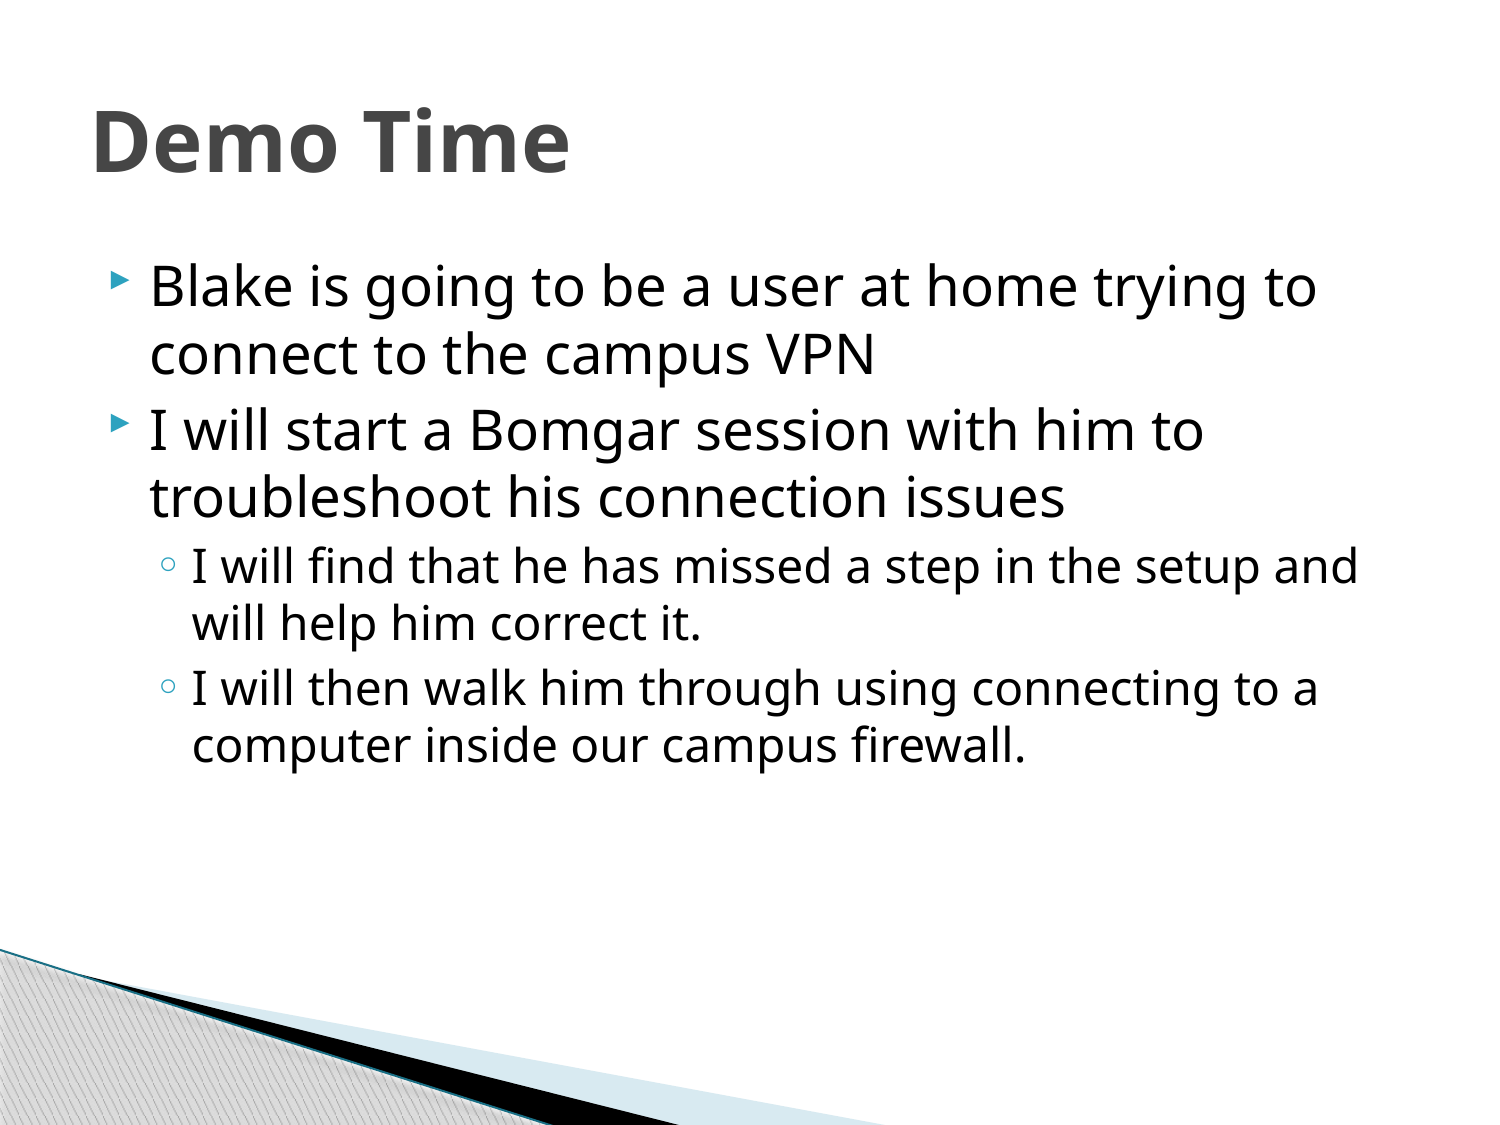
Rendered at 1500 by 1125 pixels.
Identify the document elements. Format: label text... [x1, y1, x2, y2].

title Demo Time [75, 45, 1425, 233]
list Blake is going to be a user at home trying to connect to the campus VPN I will start a Bomgar session with him to troubleshoot his connection issues I will find that he has missed a step in the setup and will help him correct it. I will then walk him through using connecting to a computer inside our campus firewall. [75, 243, 1425, 986]
